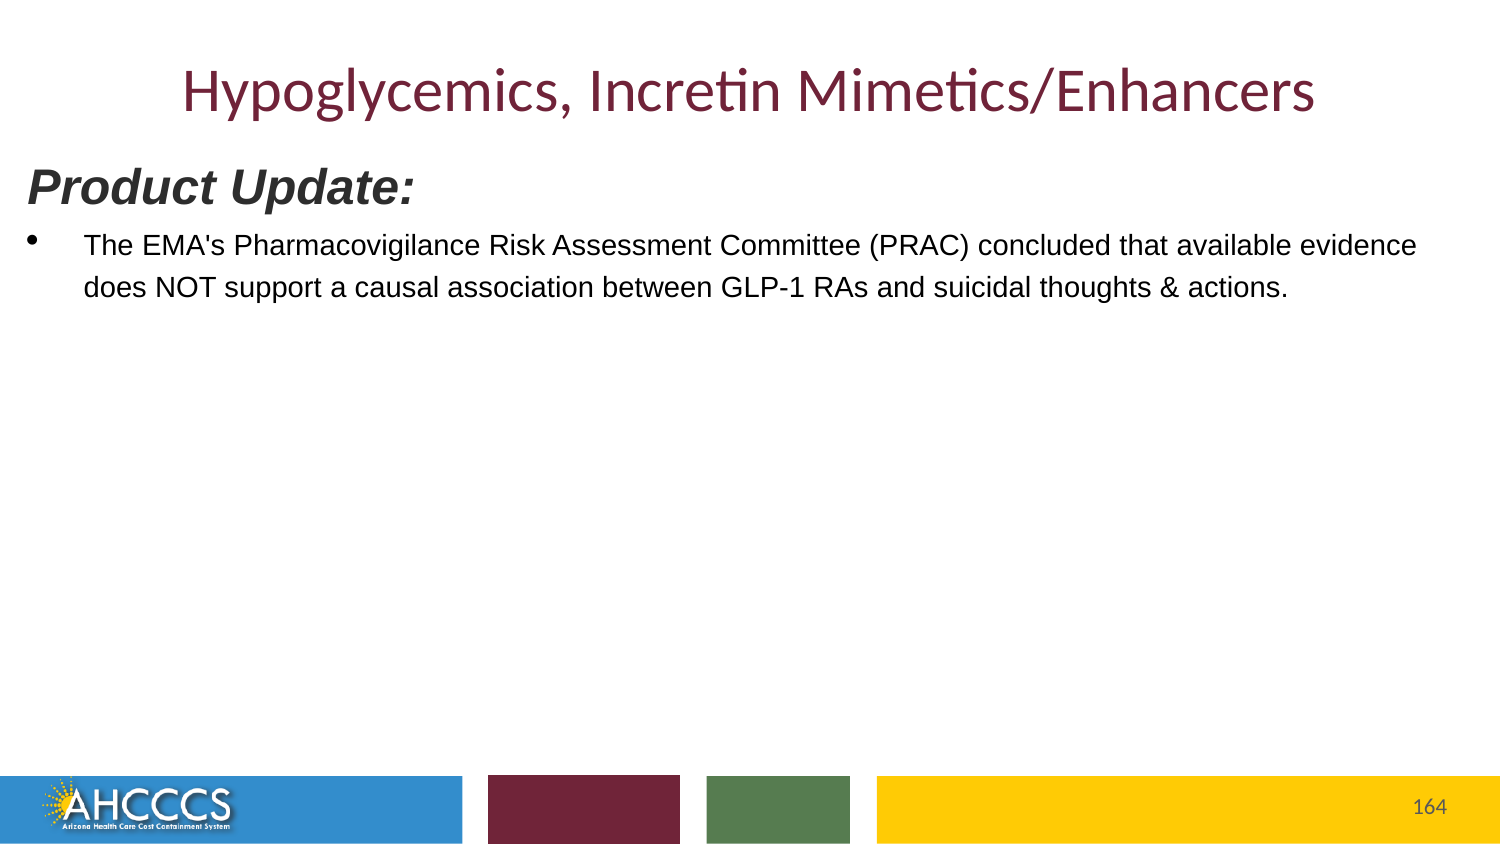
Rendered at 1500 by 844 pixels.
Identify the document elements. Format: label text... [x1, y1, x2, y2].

list Product Update: The EMA's Pharmacovigilance Risk Assessment Committee (PRAC) concluded that available evidence does NOT support a causal association between GLP-1 RAs and suicidal thoughts & actions. [12, 146, 1475, 747]
title Hypoglycemics, Incretin Mimetics/Enhancers [75, 22, 1425, 146]
picture [42, 776, 230, 830]
